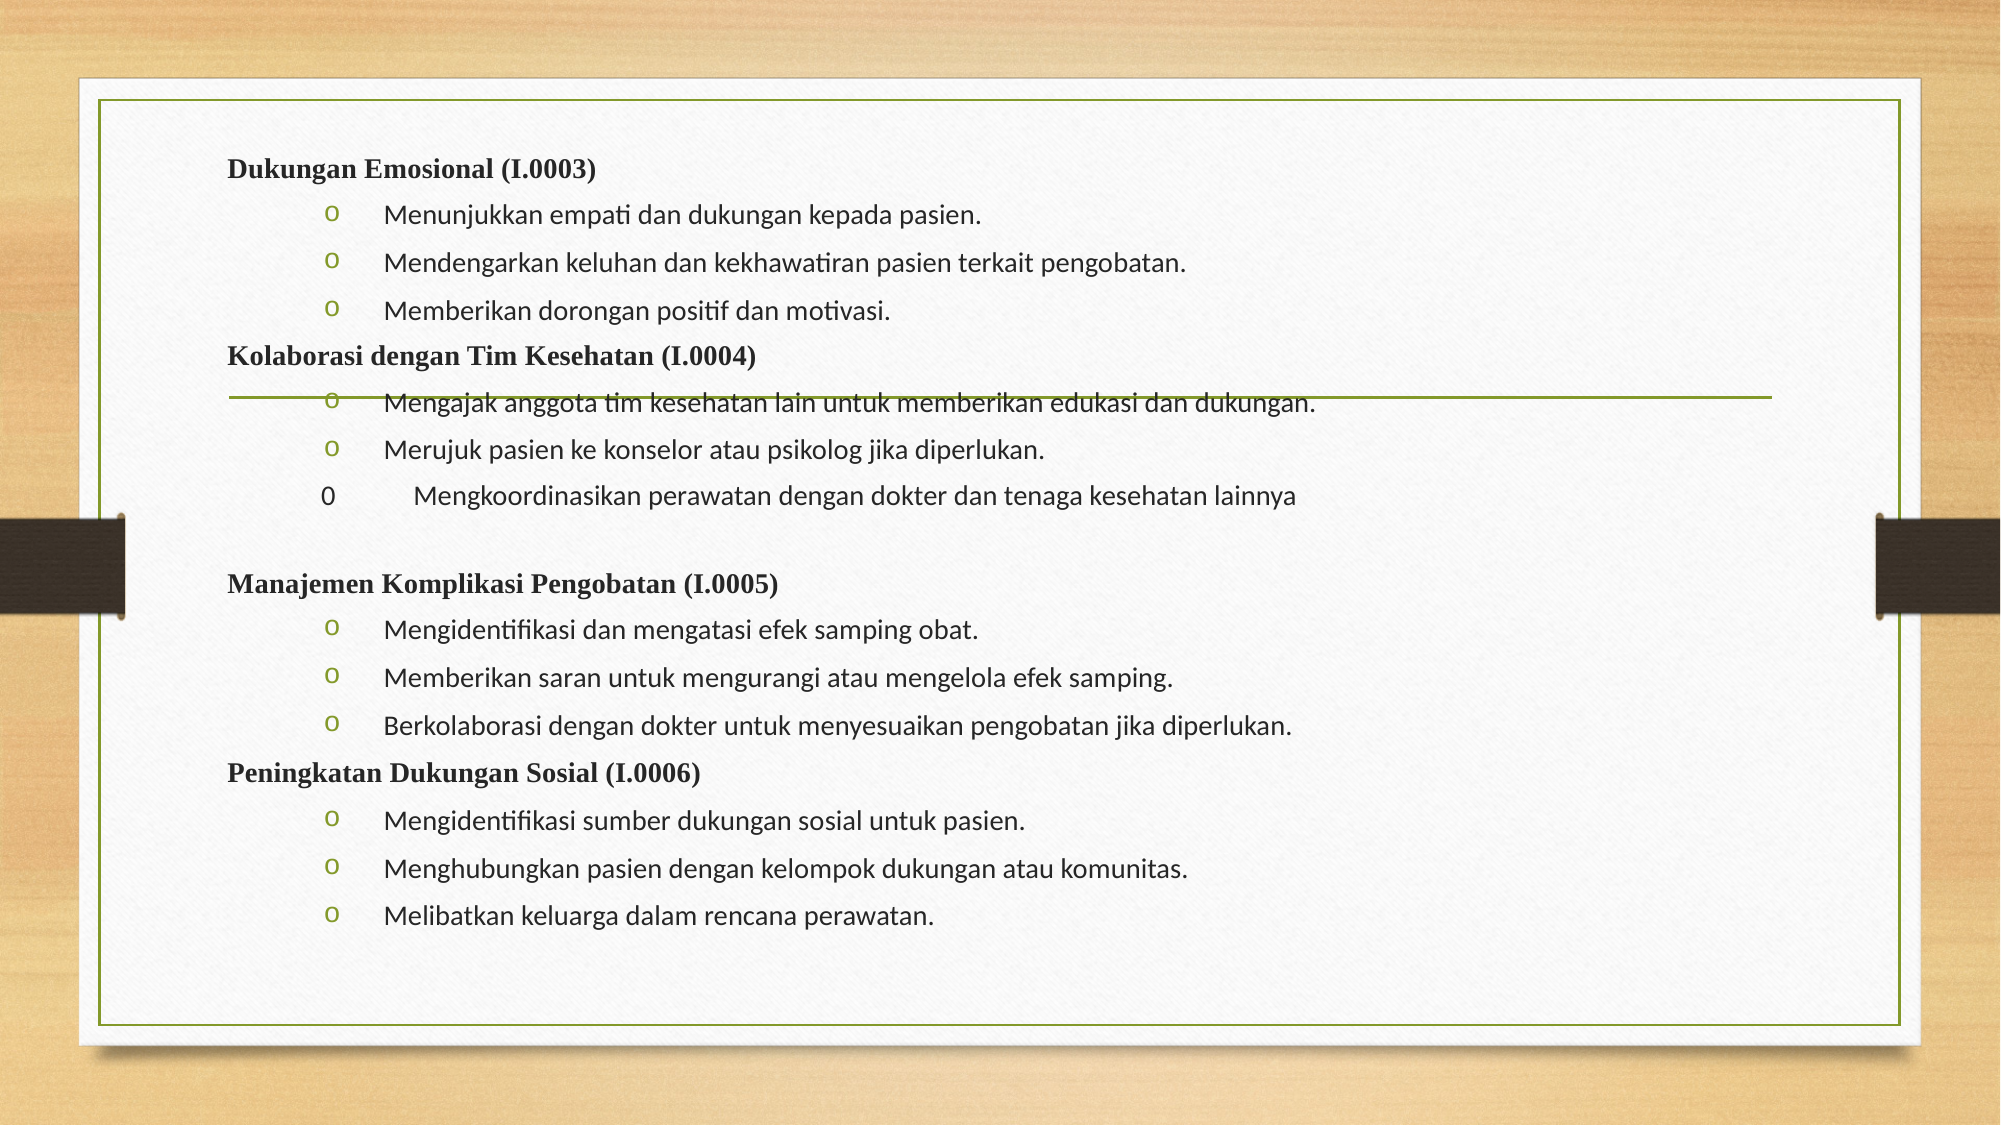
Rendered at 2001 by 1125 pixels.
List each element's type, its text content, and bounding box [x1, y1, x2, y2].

list Dukungan Emosional (I.0003) Menunjukkan empati dan dukungan kepada pasien. Mendengarkan keluhan dan kekhawatiran pasien terkait pengobatan. Memberikan dorongan positif dan motivasi. Kolaborasi dengan Tim Kesehatan (I.0004) Mengajak anggota tim kesehatan lain untuk memberikan edukasi dan dukungan. Merujuk pasien ke konselor atau psikolog jika diperlukan. 0 Mengkoordinasikan perawatan dengan dokter dan tenaga kesehatan lainnya Manajemen Komplikasi Pengobatan (I.0005) Mengidentifikasi dan mengatasi efek samping obat. Memberikan saran untuk mengurangi atau mengelola efek samping. Berkolaborasi dengan dokter untuk menyesuaikan pengobatan jika diperlukan. Peningkatan Dukungan Sosial (I.0006) Mengidentifikasi sumber dukungan sosial untuk pasien. Menghubungkan pasien dengan kelompok dukungan atau komunitas. Melibatkan keluarga dalam rencana perawatan. [212, 142, 1788, 964]
picture [0, 0, 2001, 1125]
